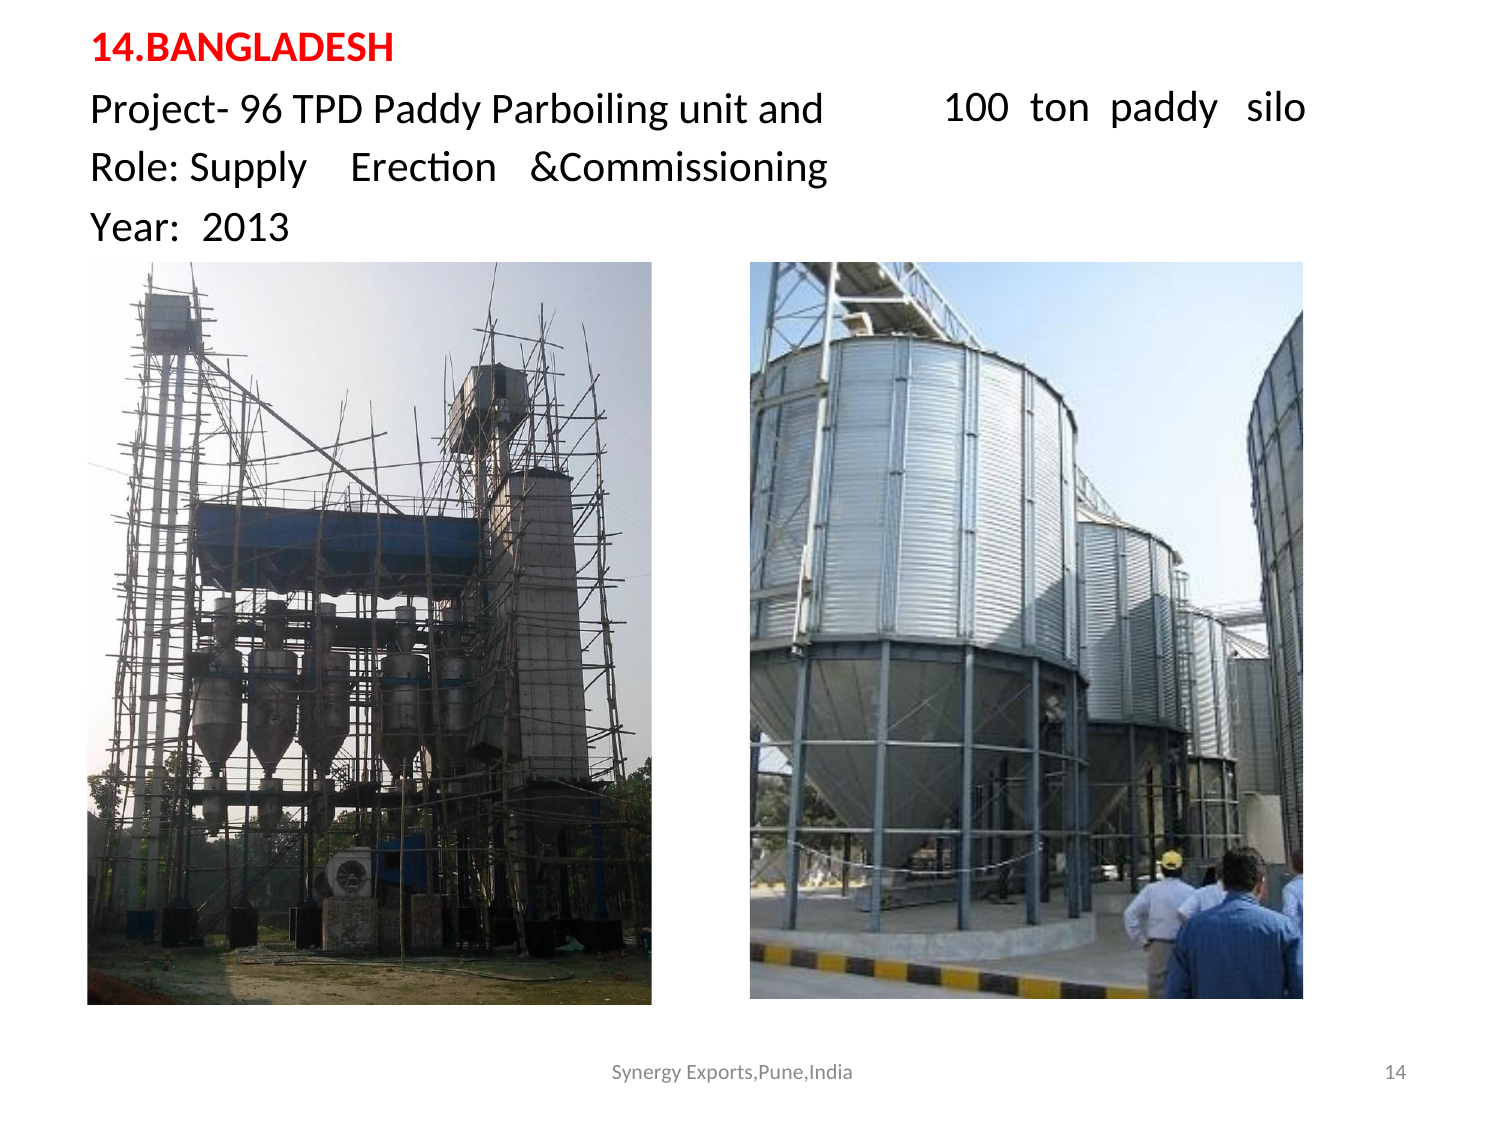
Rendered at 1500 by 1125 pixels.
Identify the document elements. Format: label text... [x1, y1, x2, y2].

text_box 100 [940, 85, 1027, 141]
text_box silo [1244, 85, 1325, 141]
text_box Year: [87, 206, 199, 261]
text_box paddy [1107, 85, 1244, 141]
text_box Erection [348, 146, 527, 201]
text_box [749, 262, 1304, 999]
text_box ton [1027, 85, 1107, 141]
text_box Role: Supply [87, 146, 348, 201]
text_box &Commissioning [527, 146, 882, 201]
text_box 14.BANGLADESH Project- 96 TPD Paddy Parboiling unit and [87, 25, 942, 141]
text_box 14 [1382, 1060, 1416, 1090]
text_box Synergy Exports,Pune,India [609, 1060, 894, 1090]
text_box [87, 262, 652, 1005]
text_box 2013 [199, 206, 313, 261]
